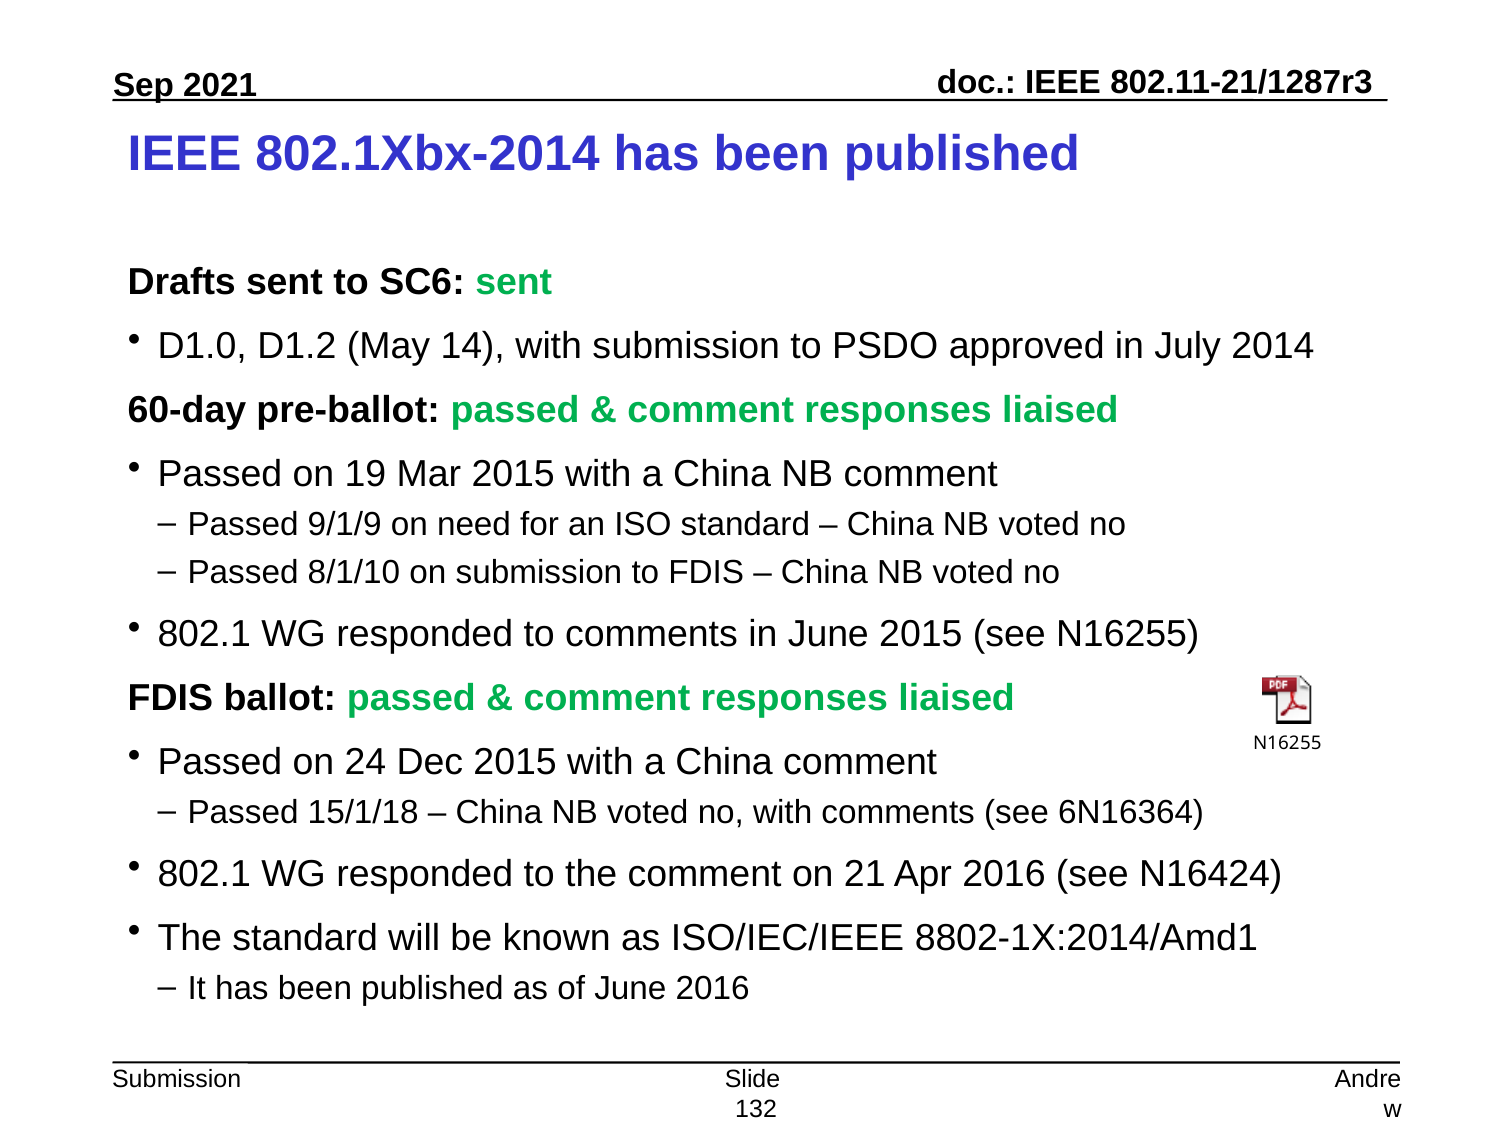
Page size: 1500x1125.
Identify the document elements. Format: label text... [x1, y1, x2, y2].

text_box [1212, 673, 1363, 801]
title IEEE 802.1Xbx-2014 has been published [112, 112, 1413, 288]
list Drafts sent to SC6: sent D1.0, D1.2 (May 14), with submission to PSDO approved in July 2014 60-day pre-ballot: passed & comment responses liaised Passed on 19 Mar 2015 with a China NB comment Passed 9/1/9 on need for an ISO standard – China NB voted no Passed 8/1/10 on submission to FDIS – China NB voted no 802.1 WG responded to comments in June 2015 (see N16255) FDIS ballot: passed & comment responses liaised Passed on 24 Dec 2015 with a China comment Passed 15/1/18 – China NB voted no, with comments (see 6N16364) 802.1 WG responded to the comment on 21 Apr 2016 (see N16424) The standard will be known as ISO/IEC/IEEE 8802-1X:2014/Amd1 It has been published as of June 2016 [112, 249, 1388, 925]
slide_number Slide 132 [709, 1061, 803, 1093]
footer Andrew Myles, Cisco [1320, 1061, 1402, 1093]
